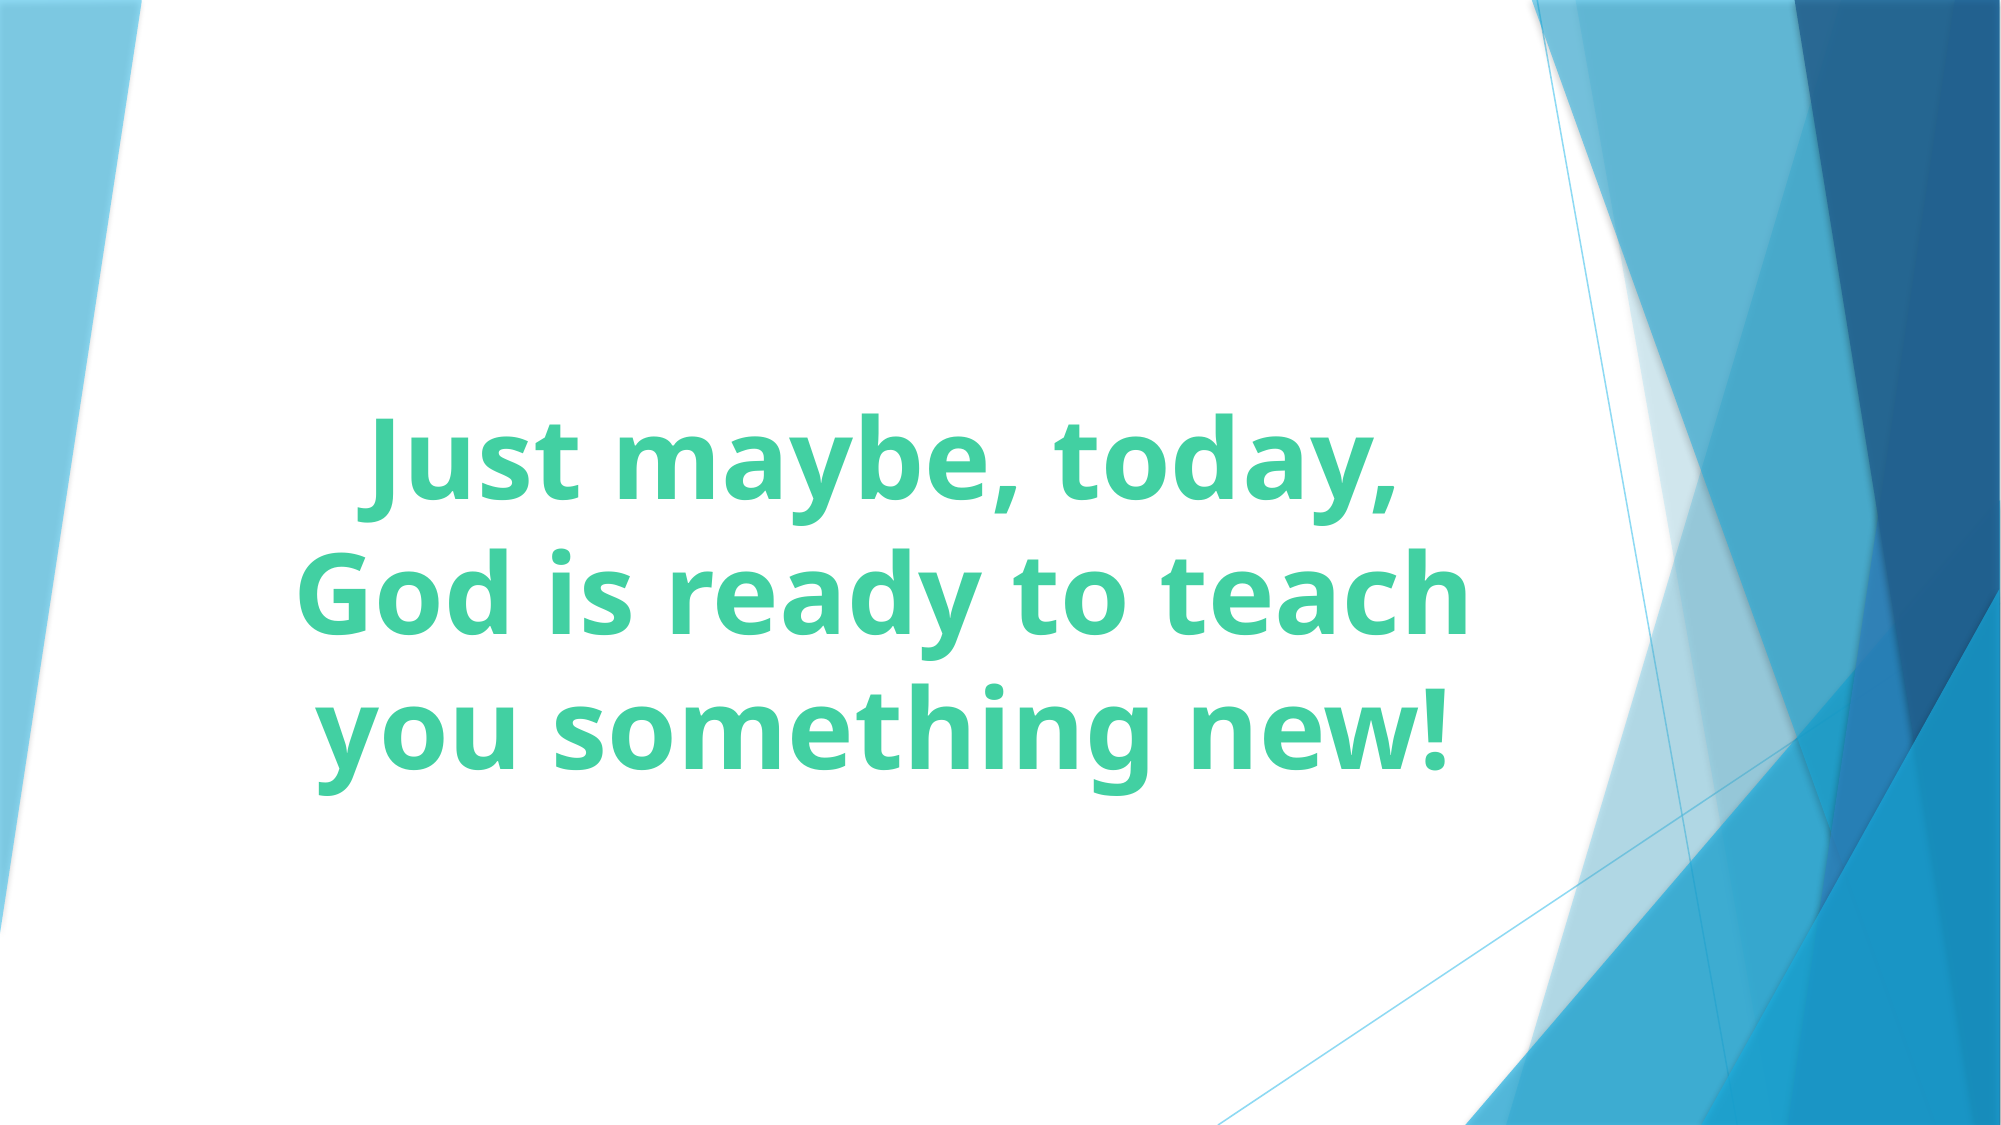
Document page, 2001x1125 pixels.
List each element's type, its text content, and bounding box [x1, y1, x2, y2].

title Just maybe, today, God is ready to teach you something new! [247, 529, 1522, 800]
